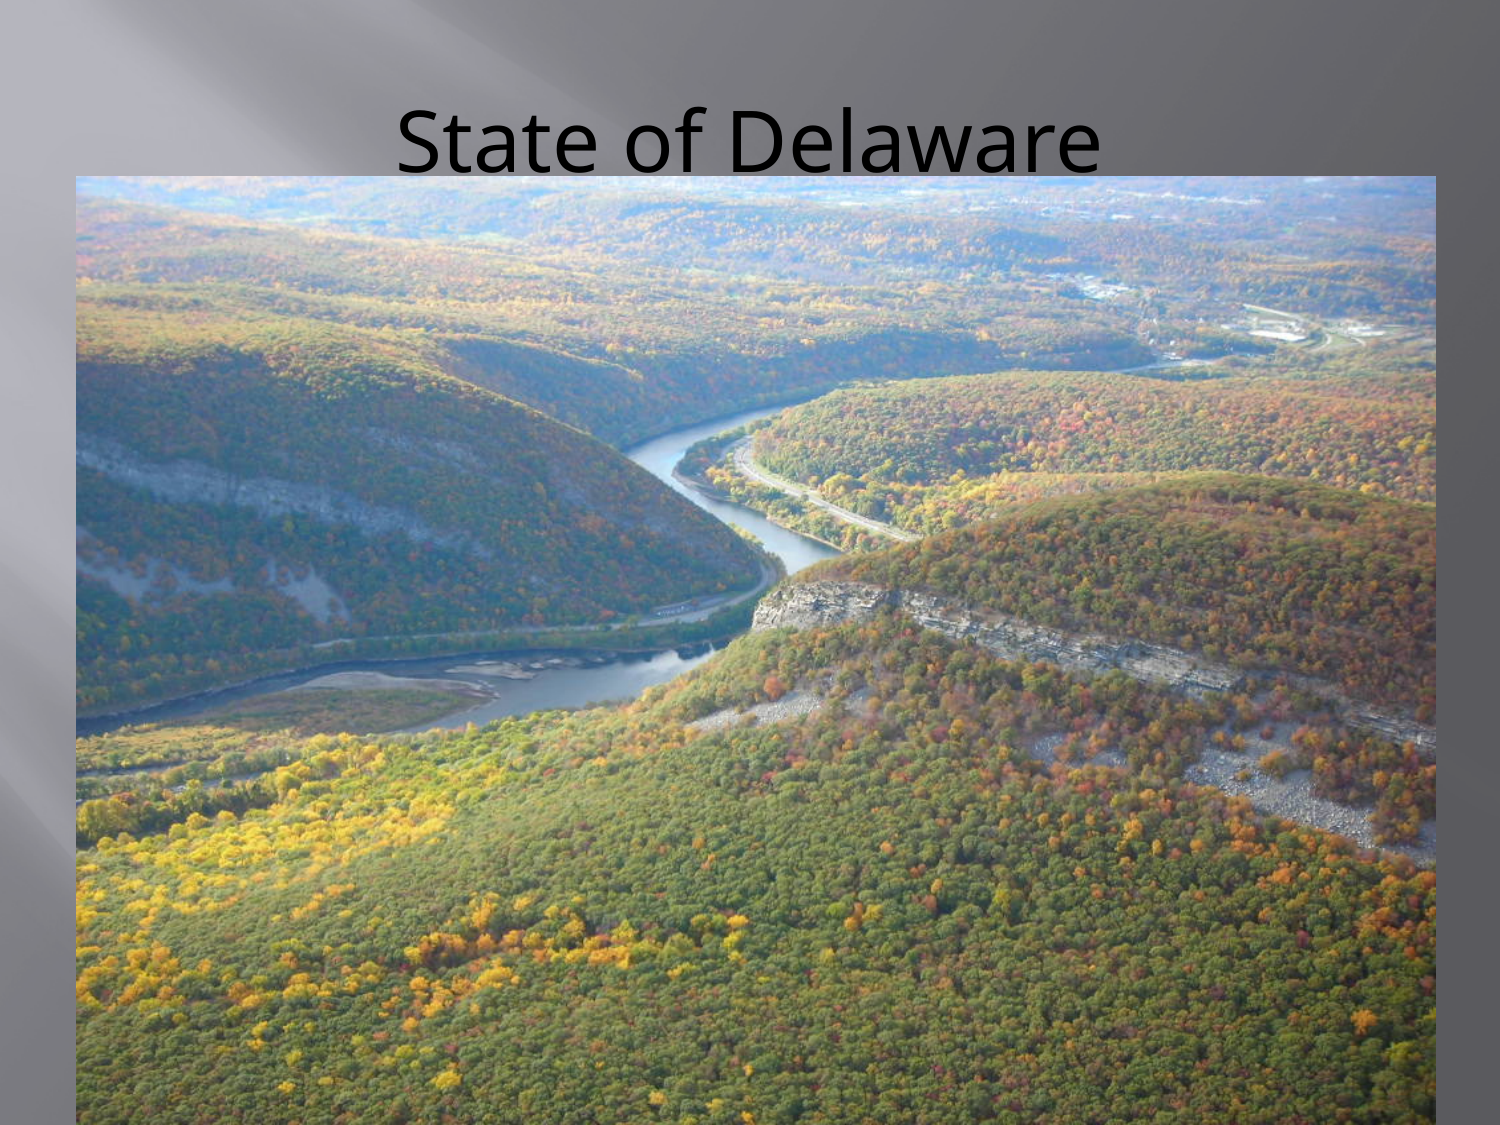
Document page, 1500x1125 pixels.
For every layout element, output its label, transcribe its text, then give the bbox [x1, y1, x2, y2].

picture [76, 176, 1436, 1125]
title State of Delaware [75, 45, 1425, 233]
